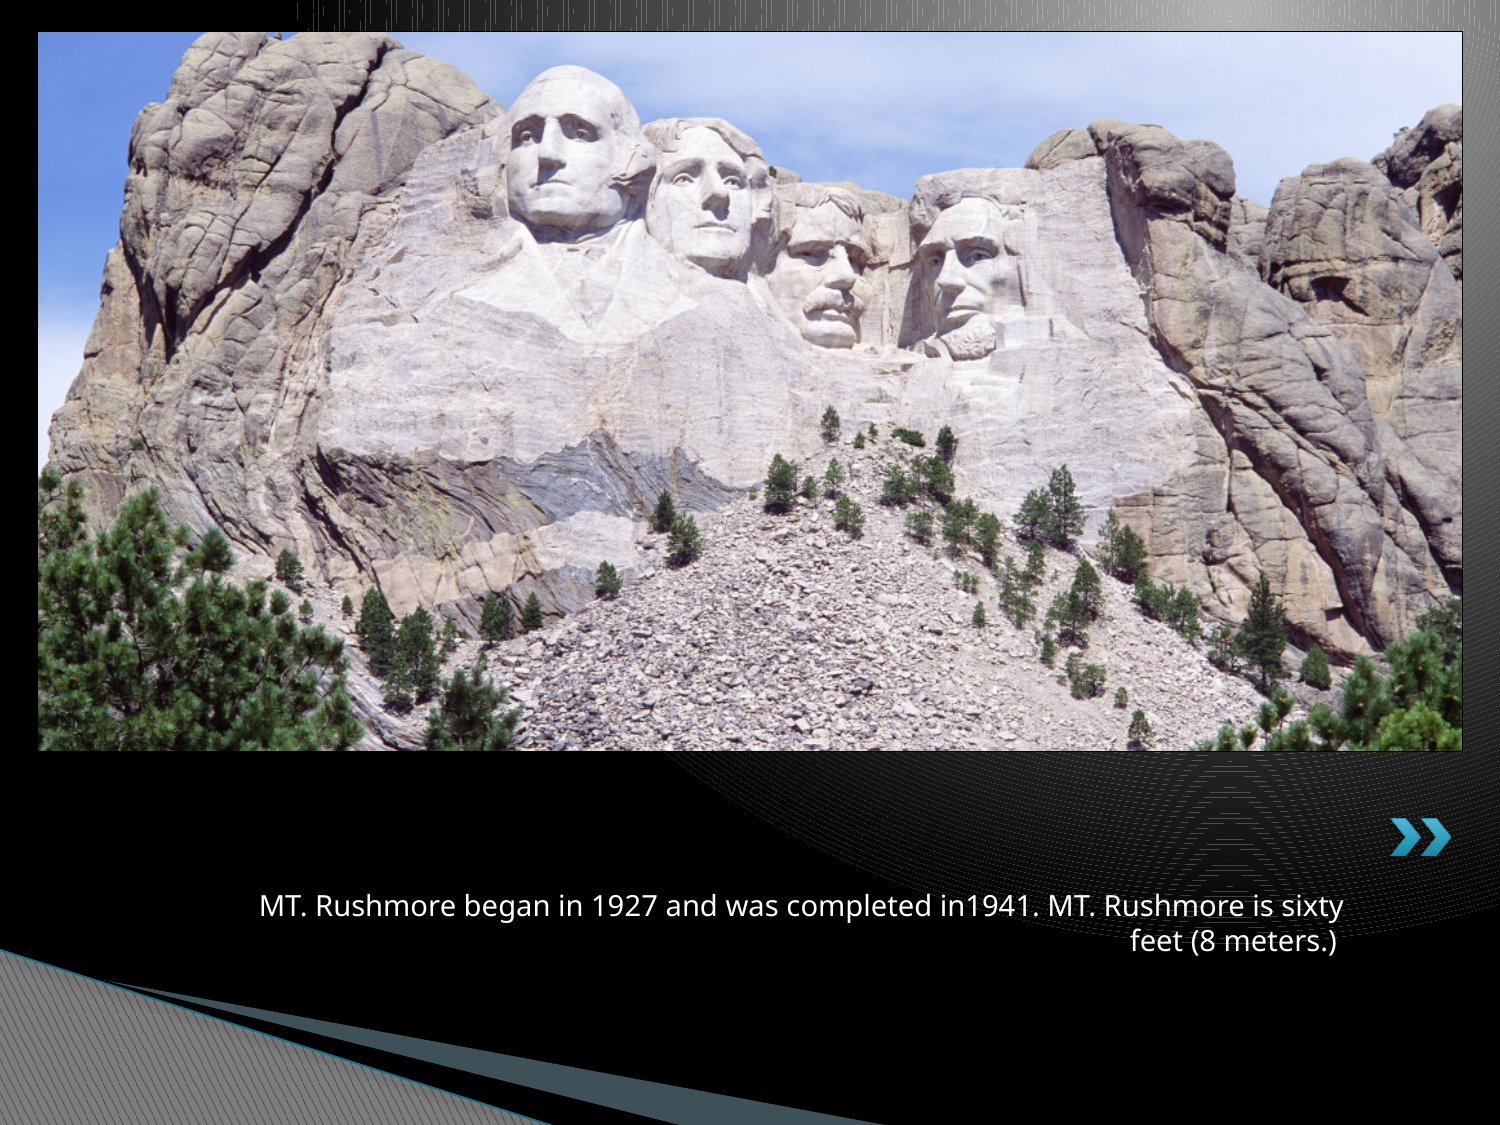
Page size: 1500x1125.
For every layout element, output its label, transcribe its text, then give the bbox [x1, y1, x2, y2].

list MT. Rushmore began in 1927 and was completed in1941. MT. Rushmore is sixty feet (8 meters.) [187, 887, 1363, 994]
picture [0, 952, 543, 1125]
picture [37, 30, 1463, 752]
